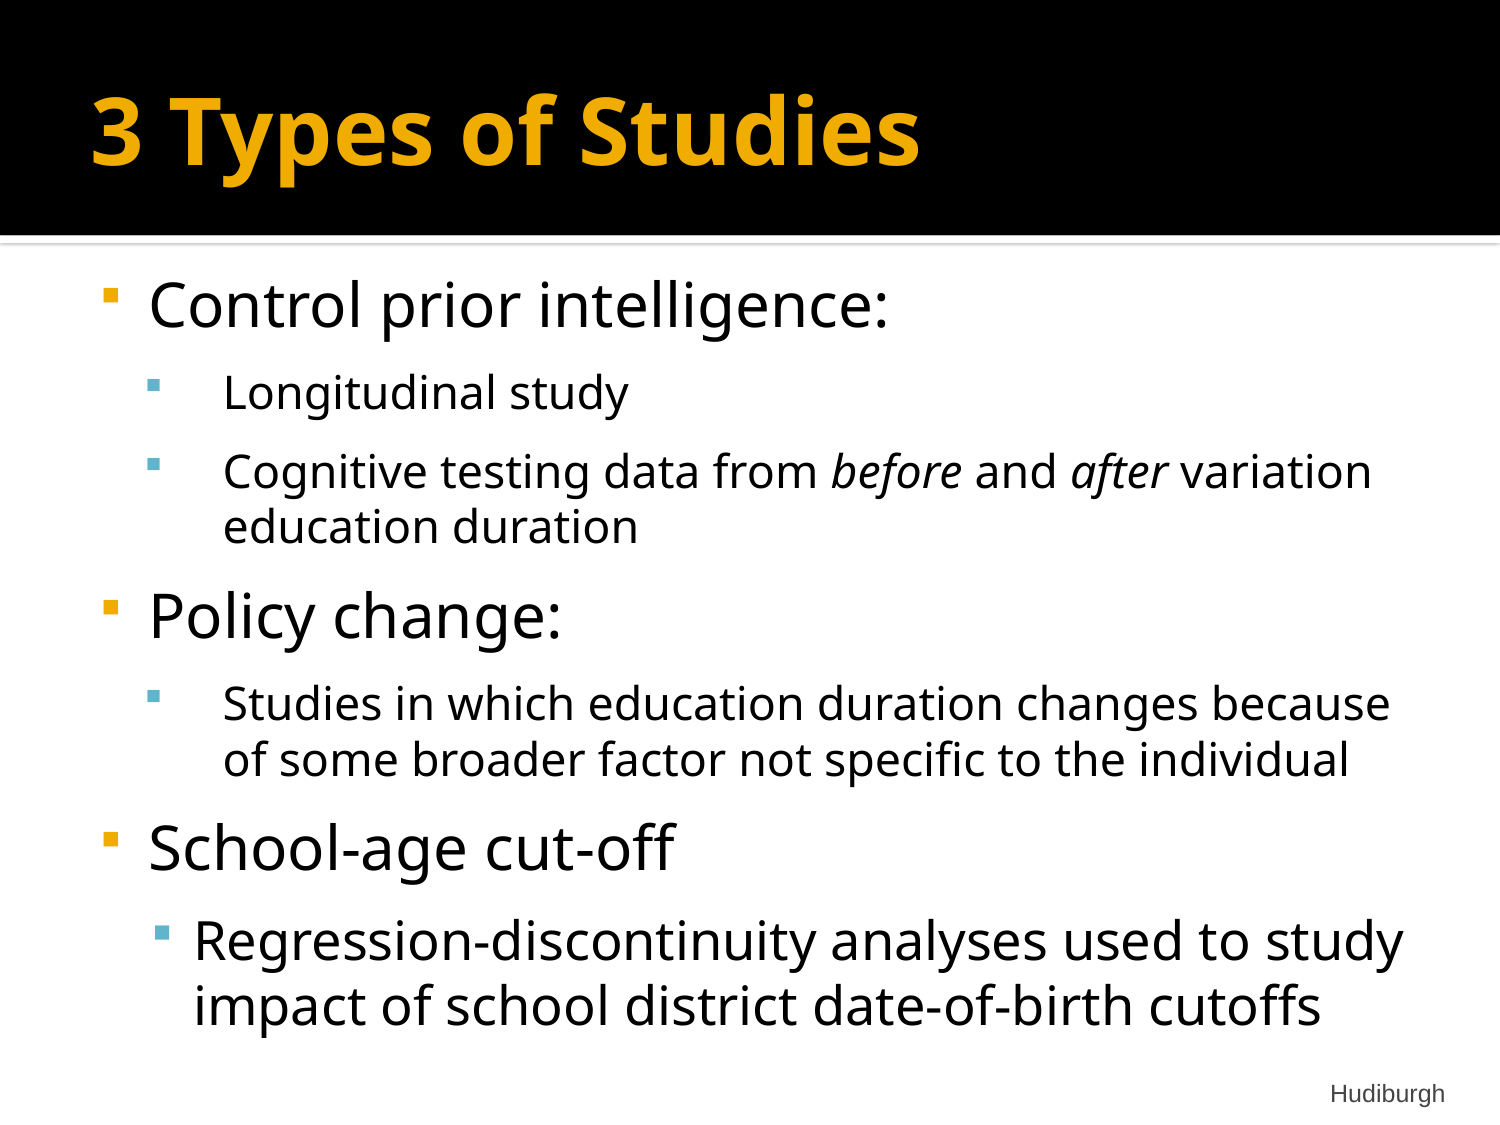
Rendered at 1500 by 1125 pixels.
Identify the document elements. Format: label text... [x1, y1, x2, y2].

list Control prior intelligence: Longitudinal study Cognitive testing data from before and after variation education duration Policy change: Studies in which education duration changes because of some broader factor not specific to the individual School-age cut-off Regression-discontinuity analyses used to study impact of school district date-of-birth cutoffs [72, 249, 1423, 1063]
title 3 Types of Studies [75, 25, 1425, 231]
footer Hudiburgh [549, 1062, 1454, 1108]
